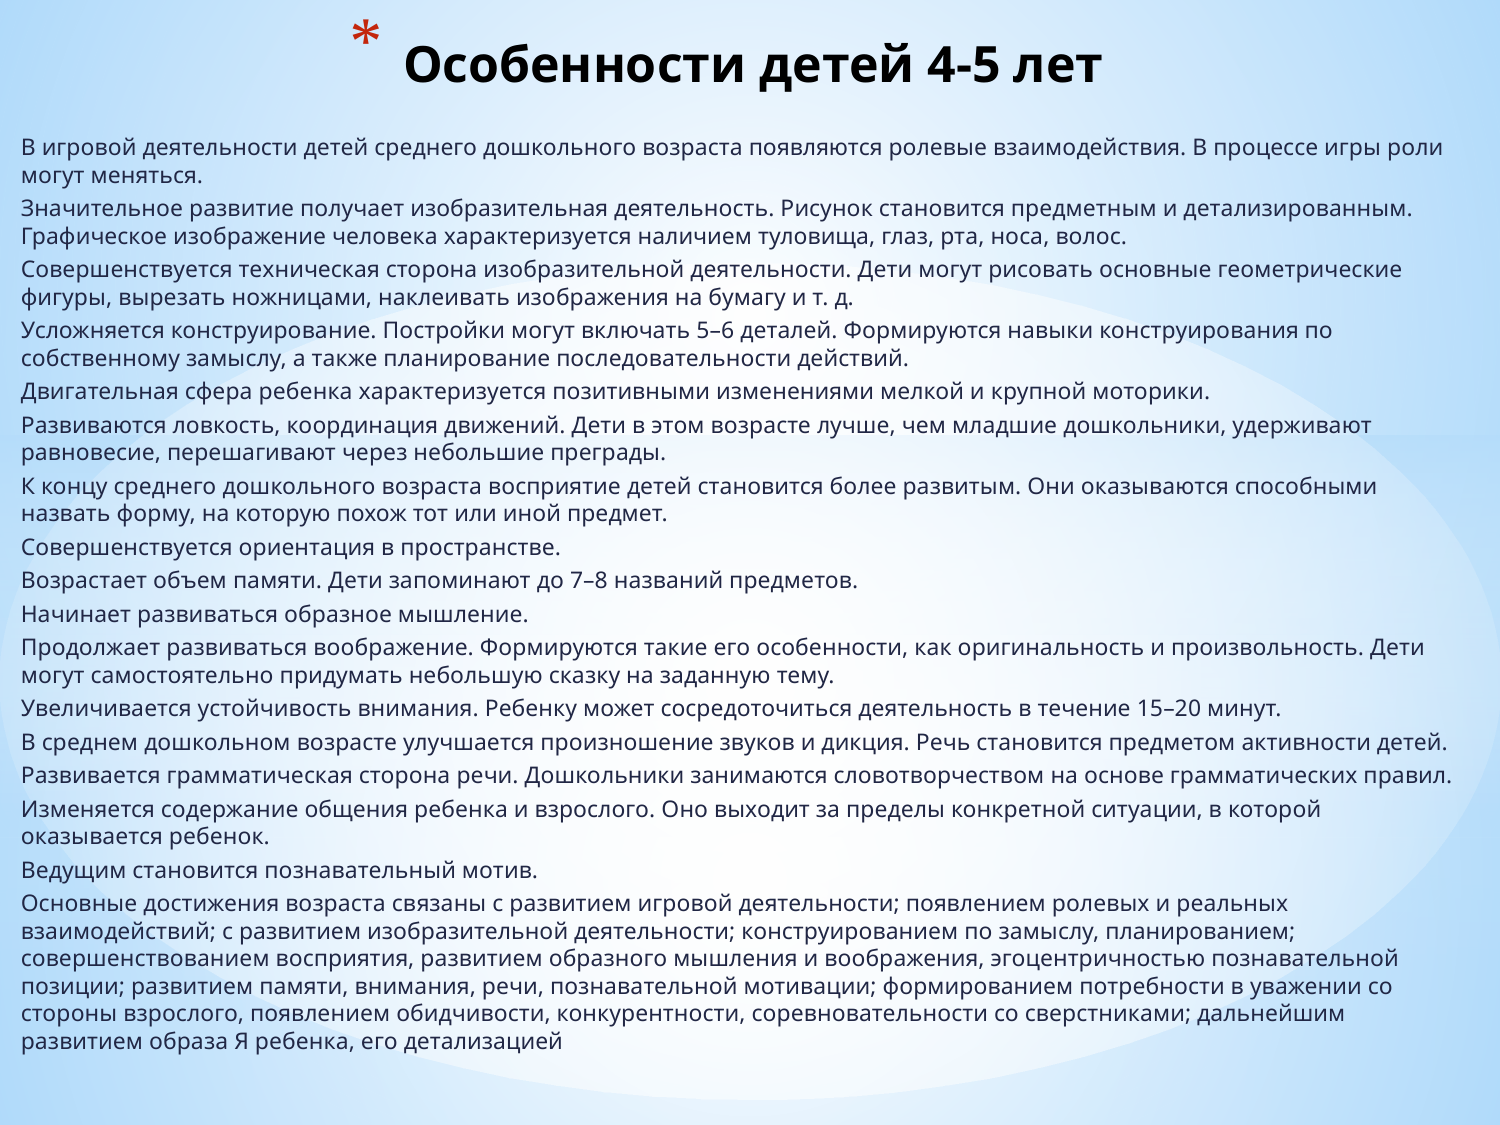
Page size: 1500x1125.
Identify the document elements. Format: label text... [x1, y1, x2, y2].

title Особенности детей 4-5 лет [0, 0, 1481, 109]
list В игровой деятельности детей среднего дошкольного возраста появляются ролевые взаимодействия. В процессе игры роли могут меняться. Значительное развитие получает изобразительная деятельность. Рисунок становится предметным и детализированным. Графическое изображение человека характеризуется наличием туловища, глаз, рта, носа, волос. Совершенствуется техническая сторона изобразительной деятельности. Дети могут рисовать основные геометрические фигуры, вырезать ножницами, наклеивать изображения на бумагу и т. д. Усложняется конструирование. Постройки могут включать 5–6 деталей. Формируются навыки конструирования по собственному замыслу, а также планирование последовательности действий. Двигательная сфера ребенка характеризуется позитивными изменениями мелкой и крупной моторики. Развиваются ловкость, координация движений. Дети в этом возрасте лучше, чем младшие дошкольники, удерживают равновесие, перешагивают через небольшие преграды. К концу среднего дошкольного возраста восприятие детей становится более развитым. Они оказываются способными назвать форму, на которую похож тот или иной предмет. Совершенствуется ориентация в пространстве. Возрастает объем памяти. Дети запоминают до 7–8 названий предметов. Начинает развиваться образное мышление. Продолжает развиваться воображение. Формируются такие его особенности, как оригинальность и произвольность. Дети могут самостоятельно придумать небольшую сказку на заданную тему. Увеличивается устойчивость внимания. Ребенку может сосредоточиться деятельность в течение 15–20 минут. В среднем дошкольном возрасте улучшается произношение звуков и дикция. Речь становится предметом активности детей. Развивается грамматическая сторона речи. Дошкольники занимаются словотворчеством на основе грамматических правил. Изменяется содержание общения ребенка и взрослого. Оно выходит за пределы конкретной ситуации, в которой оказывается ребенок. Ведущим становится познавательный мотив. Основные достижения возраста связаны с развитием игровой деятельности; появлением ролевых и реальных взаимодействий; с развитием изобразительной деятельности; конструированием по замыслу, планированием; совершенствованием восприятия, развитием образного мышления и воображения, эгоцентричностью познавательной позиции; развитием памяти, внимания, речи, познавательной мотивации; формированием потребности в уважении со стороны взрослого, появлением обидчивости, конкурентности, соревновательности со сверстниками; дальнейшим развитием образа Я ребенка, его детализацией [5, 125, 1483, 1094]
